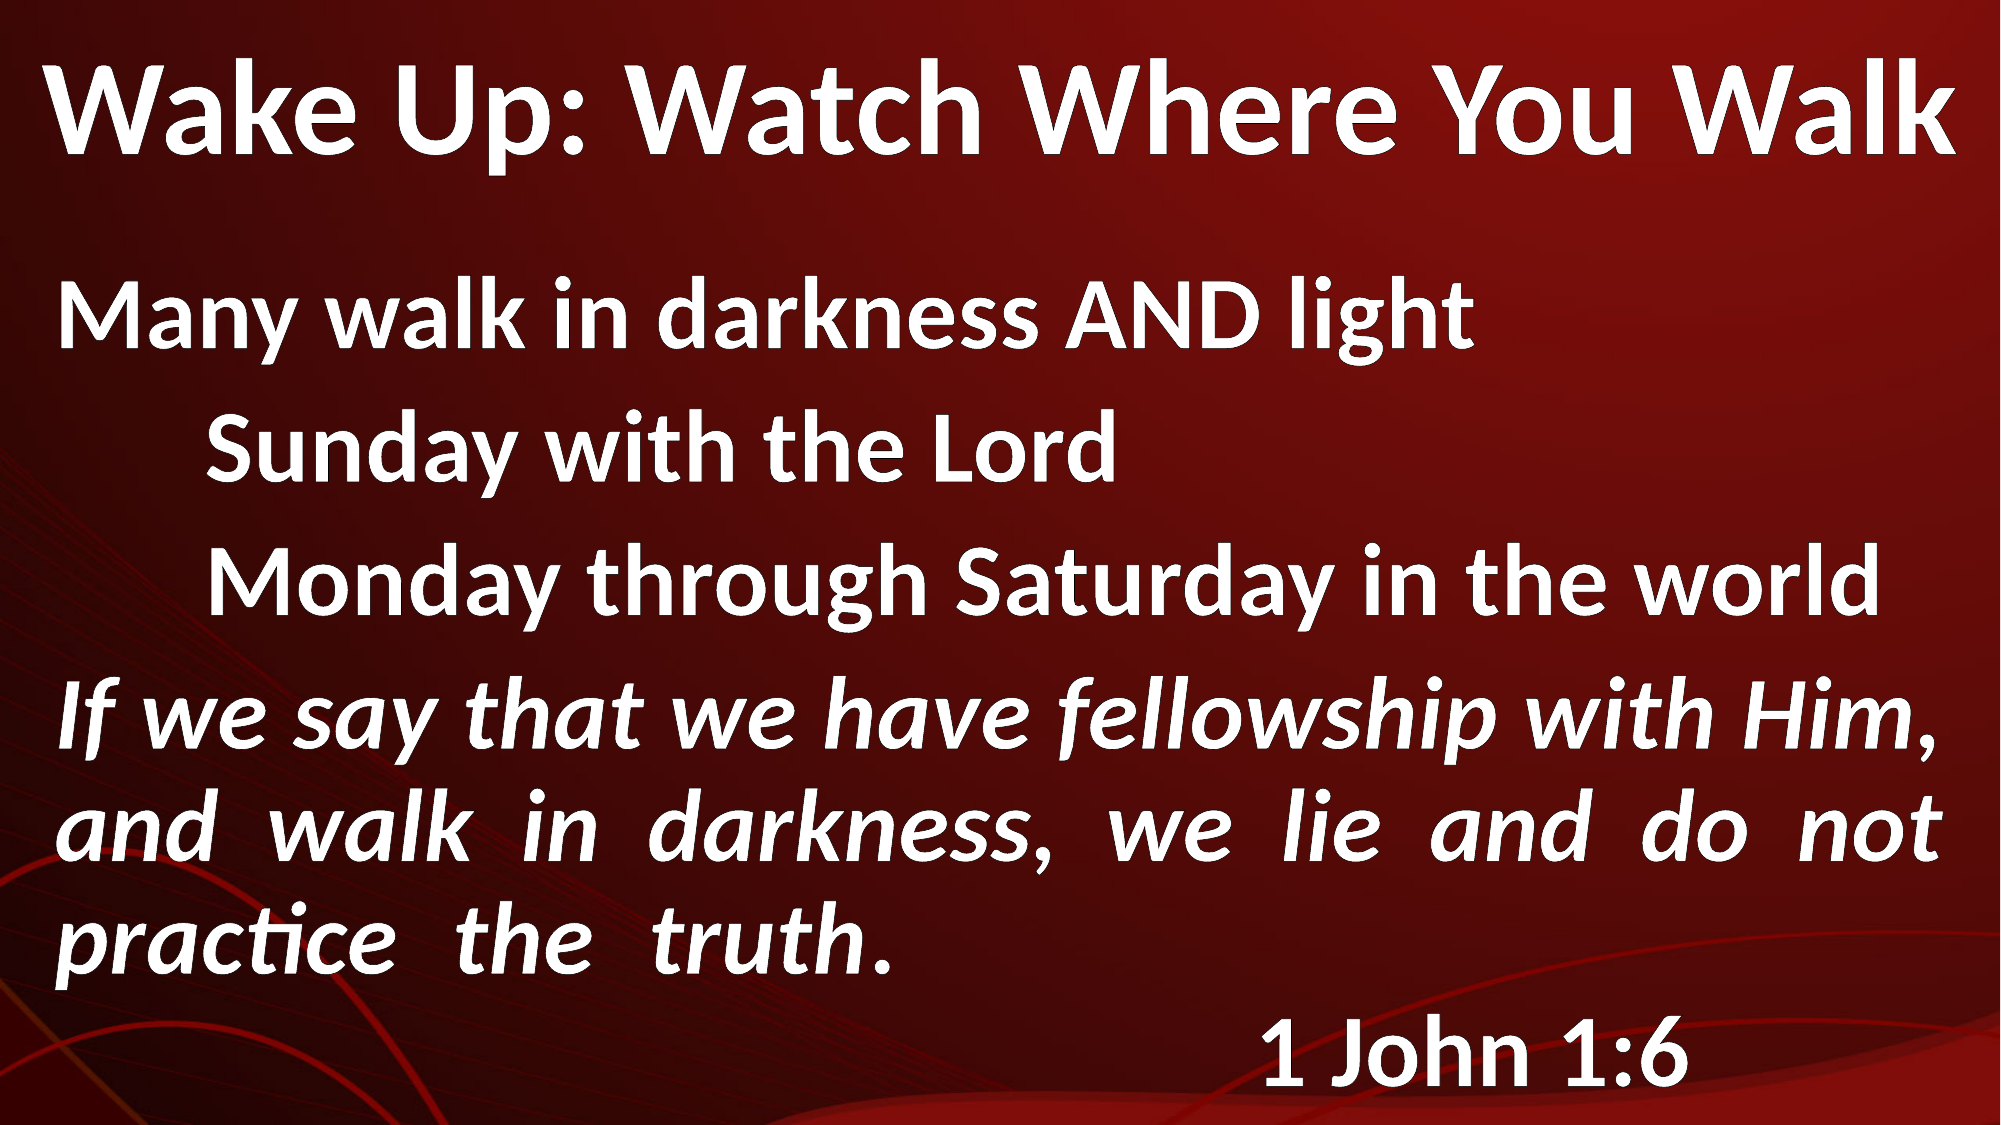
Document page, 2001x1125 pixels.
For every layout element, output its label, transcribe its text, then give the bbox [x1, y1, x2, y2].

title Wake Up: Watch Where You Walk [0, 8, 2000, 212]
list Many walk in darkness AND light Sunday with the Lord Monday through Saturday in the world If we say that we have fellowship with Him, and walk in darkness, we lie and do not practice the truth. 1 John 1:6 [39, 251, 1961, 1125]
picture [0, 0, 2001, 1125]
